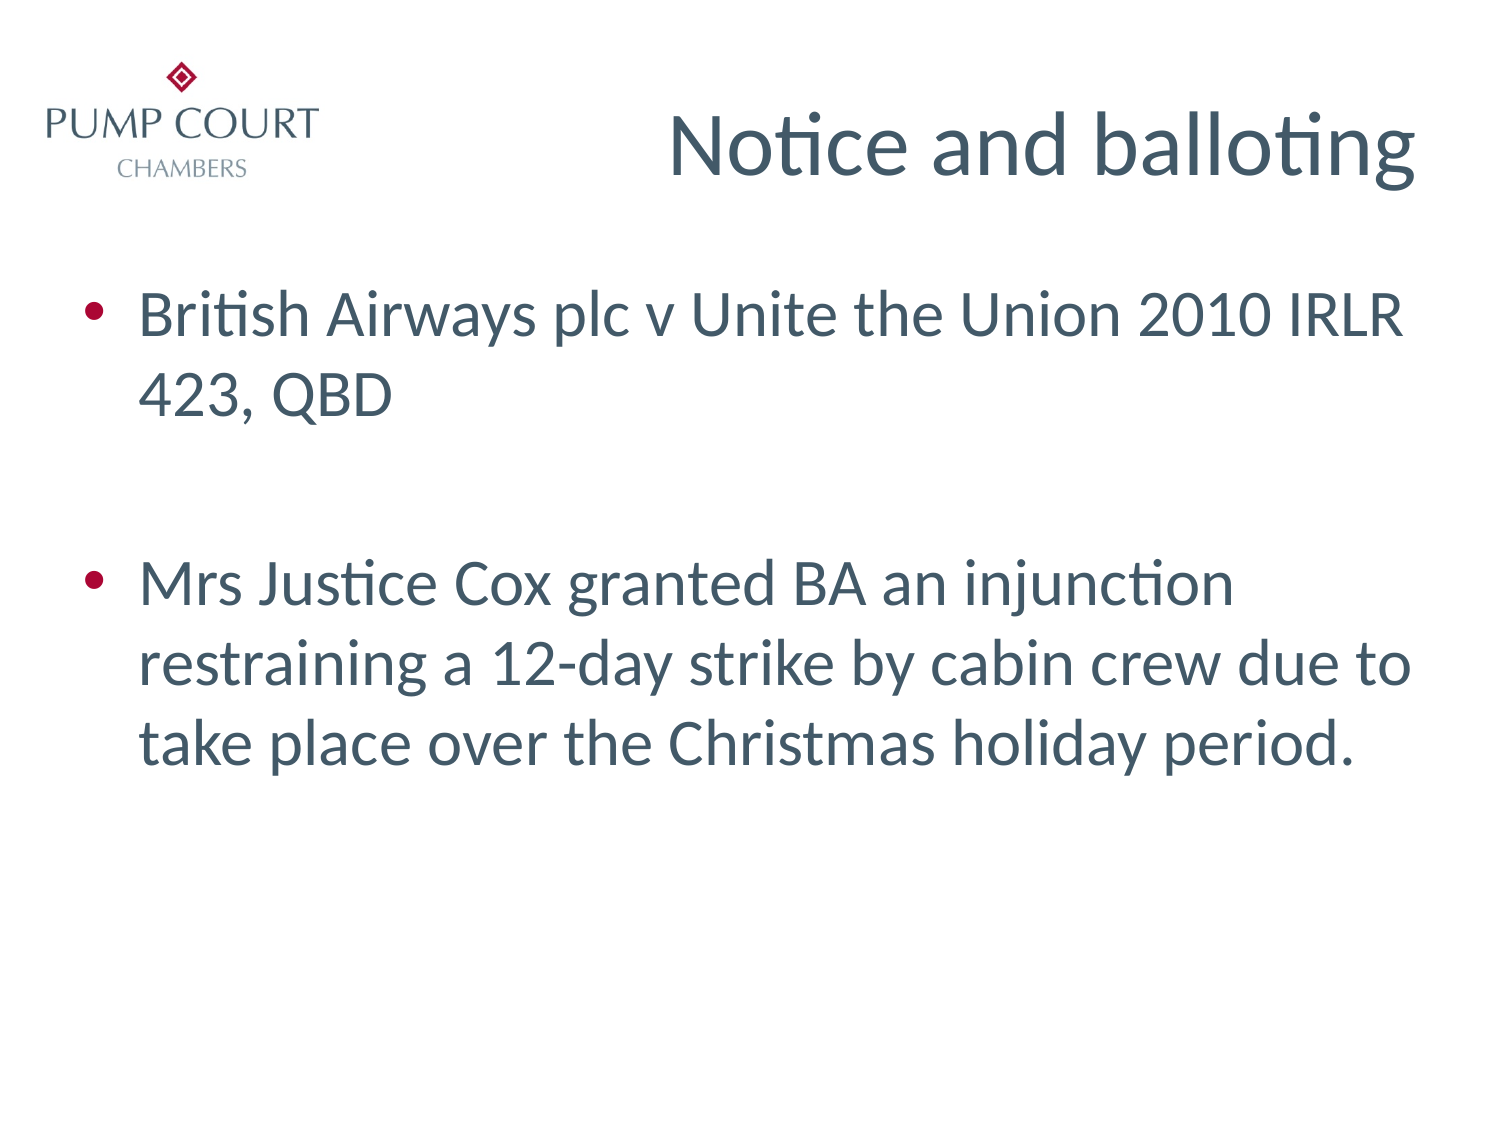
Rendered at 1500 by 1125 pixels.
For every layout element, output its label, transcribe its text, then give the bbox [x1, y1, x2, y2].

list British Airways plc v Unite the Union 2010 IRLR 423, QBD Mrs Justice Cox granted BA an injunction restraining a 12-day strike by cabin crew due to take place over the Christmas holiday period. [75, 262, 1425, 1125]
title Notice and balloting [75, 15, 1425, 262]
picture [41, 54, 75, 184]
